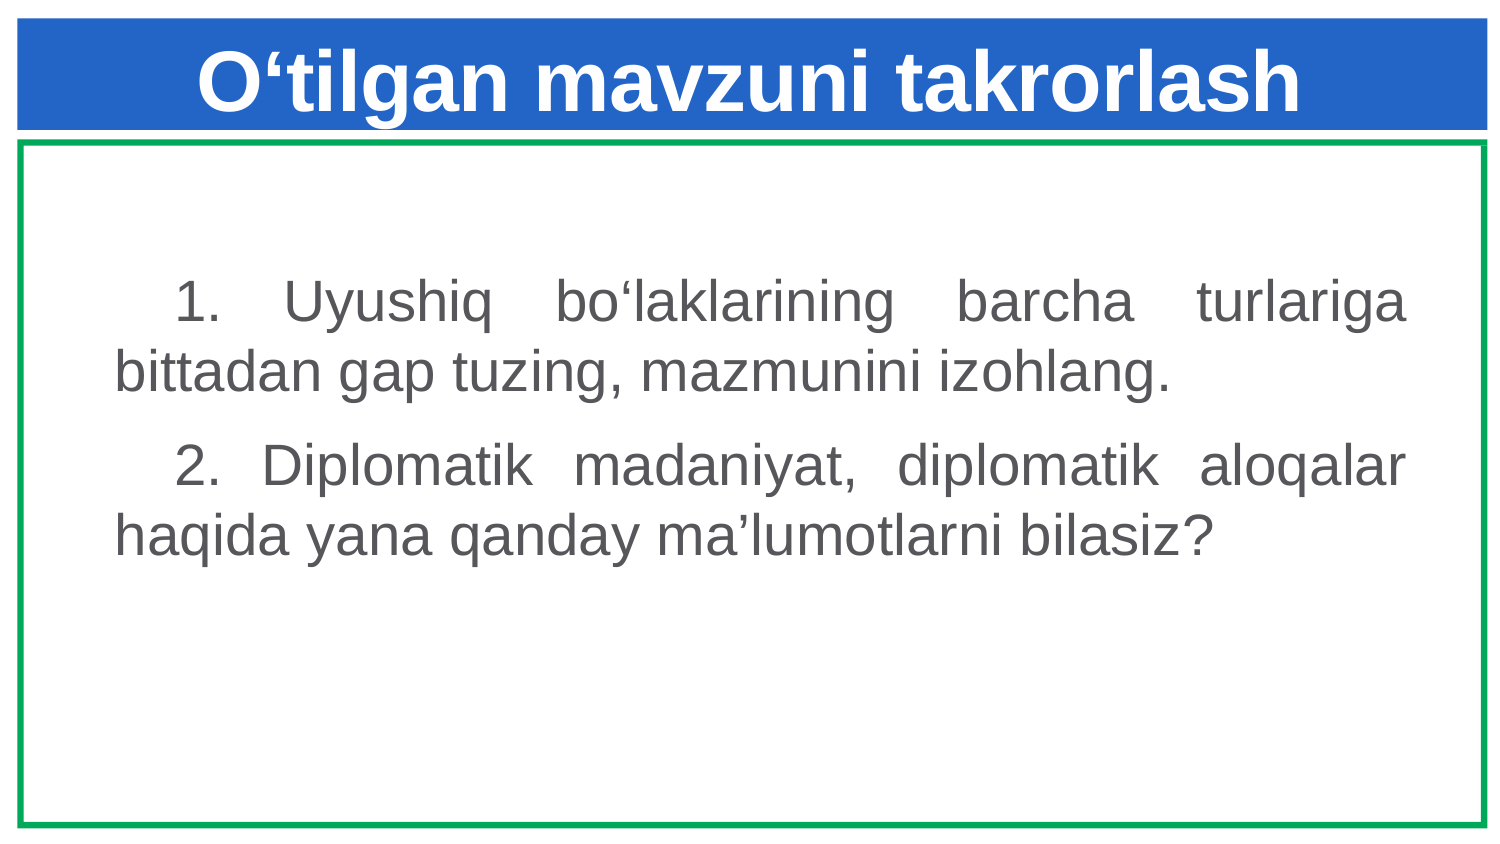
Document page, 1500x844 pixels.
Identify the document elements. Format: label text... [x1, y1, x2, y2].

title O‘tilgan mavzuni takrorlash [112, 34, 1388, 135]
text_box 1. Uyushiq bo‘laklarining barcha turlariga bittadan gap tuzing, mazmunini izohlang. 2. Diplomatik madaniyat, diplomatik aloqalar haqida yana qanday ma’lumotlarni bilasiz? [100, 255, 1424, 575]
